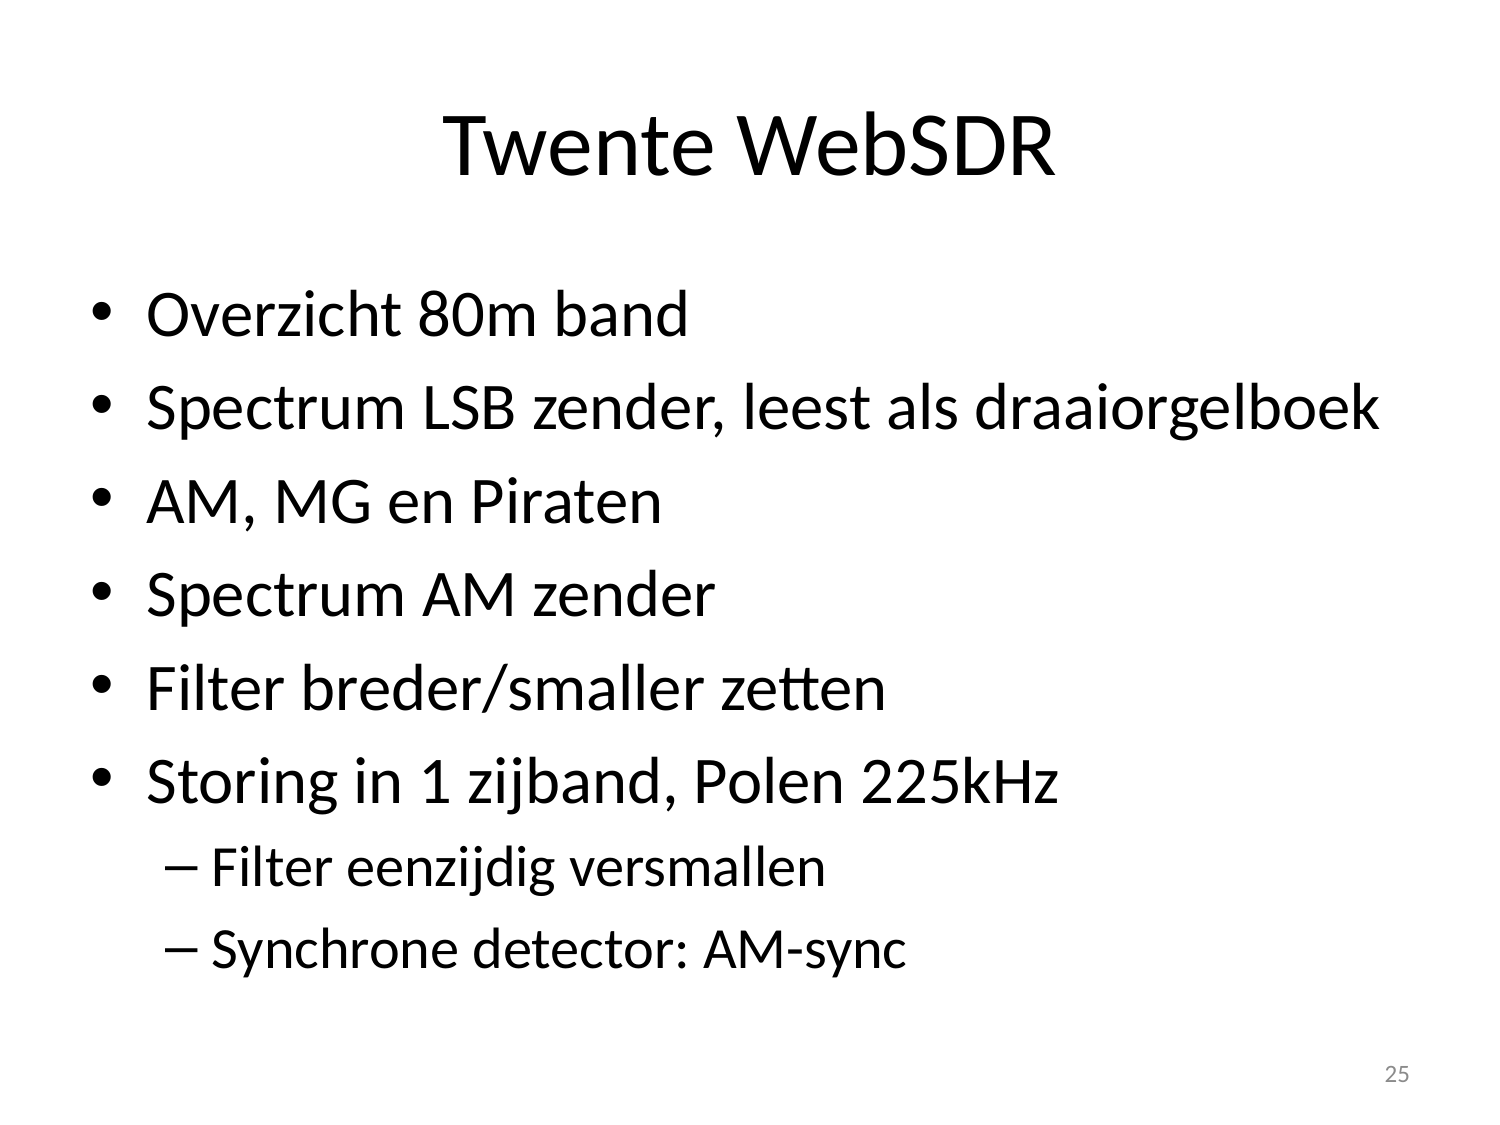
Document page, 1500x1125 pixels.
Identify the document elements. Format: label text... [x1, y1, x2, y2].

list Overzicht 80m band Spectrum LSB zender, leest als draaiorgelboek AM, MG en Piraten Spectrum AM zender Filter breder/smaller zetten Storing in 1 zijband, Polen 225kHz Filter eenzijdig versmallen Synchrone detector: AM-sync [75, 262, 1425, 1071]
slide_number 25 [1074, 1042, 1425, 1103]
title Twente WebSDR [75, 45, 1425, 233]
